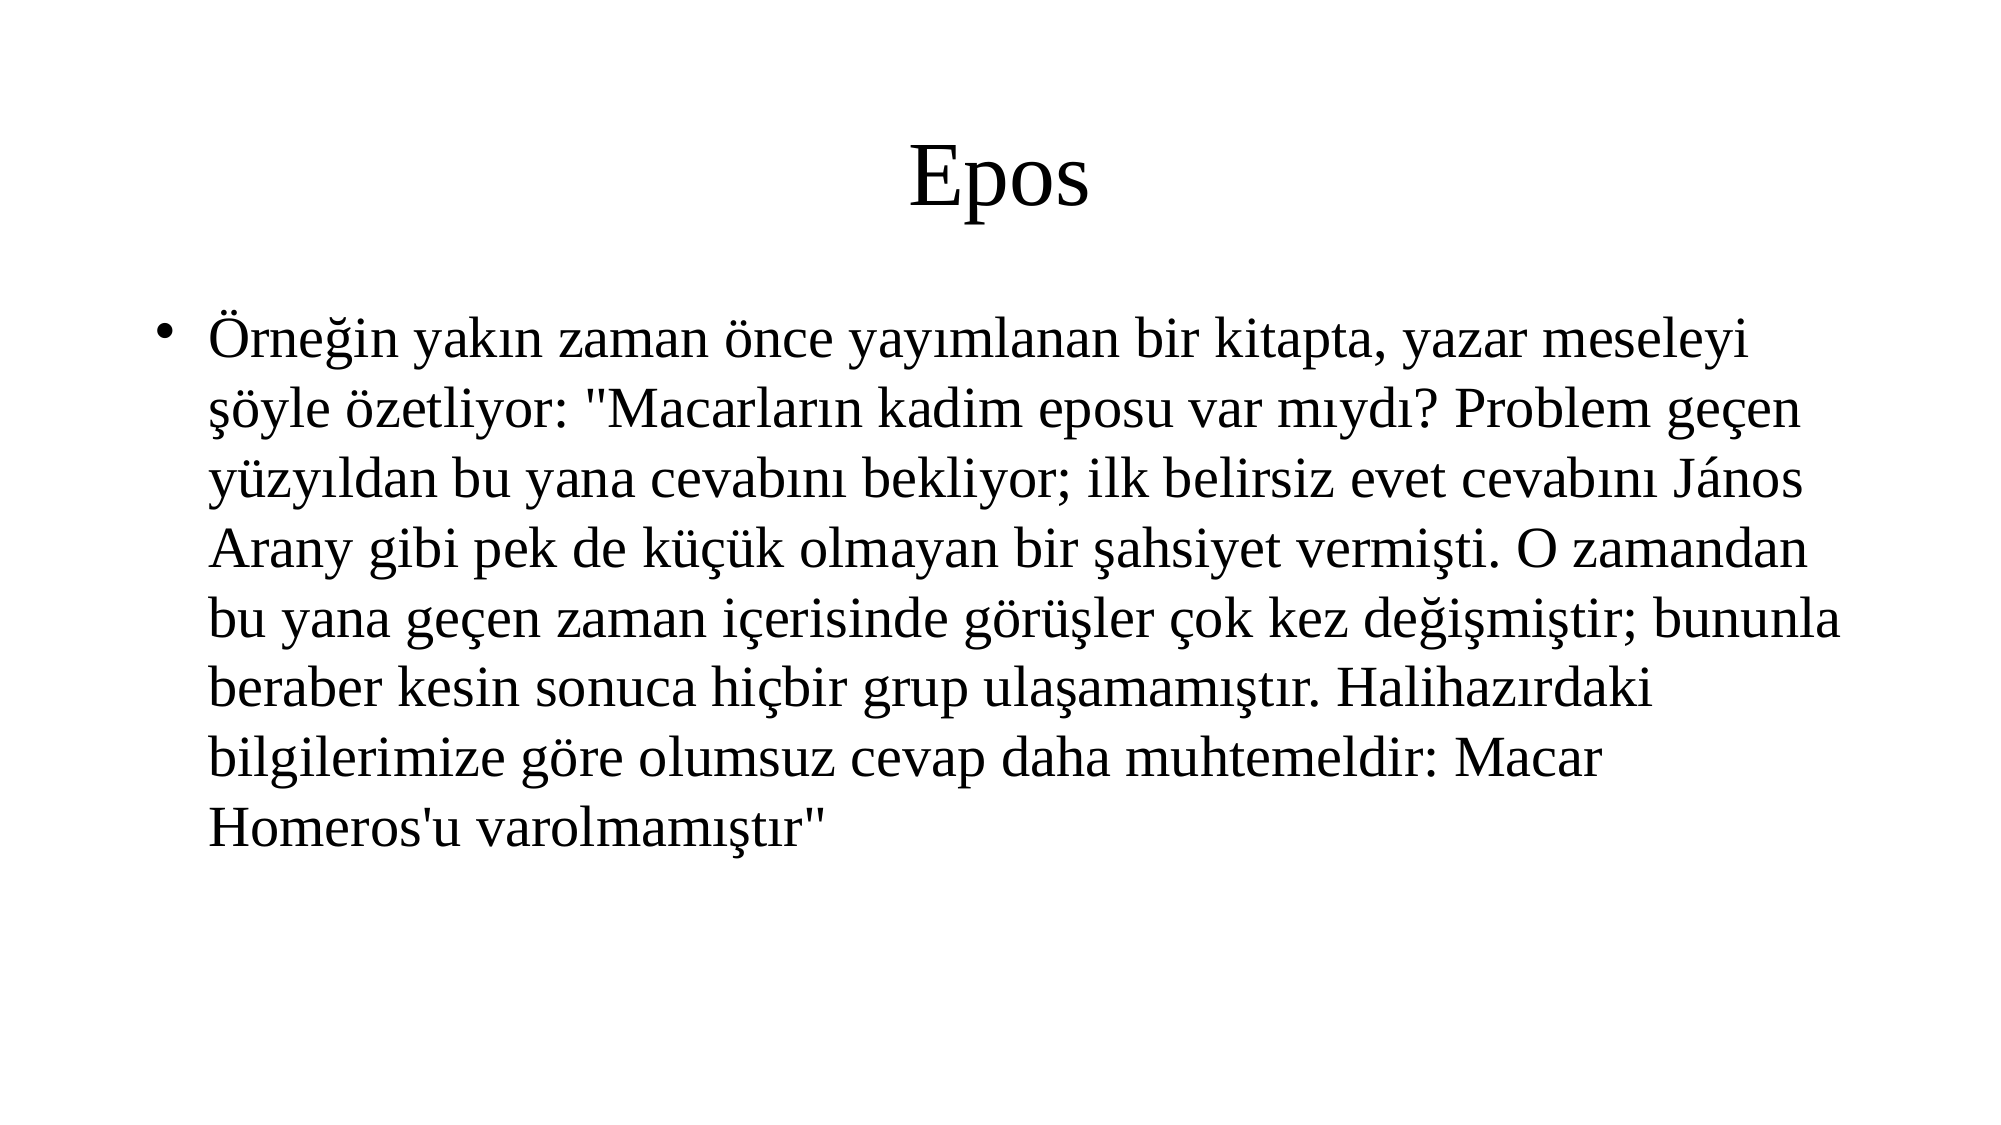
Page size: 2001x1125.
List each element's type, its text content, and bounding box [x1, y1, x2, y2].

text_box Örneğin yakın zaman önce yayımlanan bir kitapta, yazar meseleyi şöyle özetliyor: "Macarların kadim eposu var mıydı? Problem geçen yüzyıldan bu yana cevabını bekliyor; ilk belirsiz evet cevabını János Arany gibi pek de küçük olmayan bir şahsiyet vermişti. O zamandan bu yana geçen zaman içerisinde görüşler çok kez değişmiştir; bununla beraber kesin sonuca hiçbir grup ulaşamamıştır. Halihazırdaki bilgilerimize göre olumsuz cevap daha muhtemeldir: Macar Homeros'u varolmamıştır" [137, 299, 1863, 1014]
text_box Epos [137, 59, 1863, 278]
